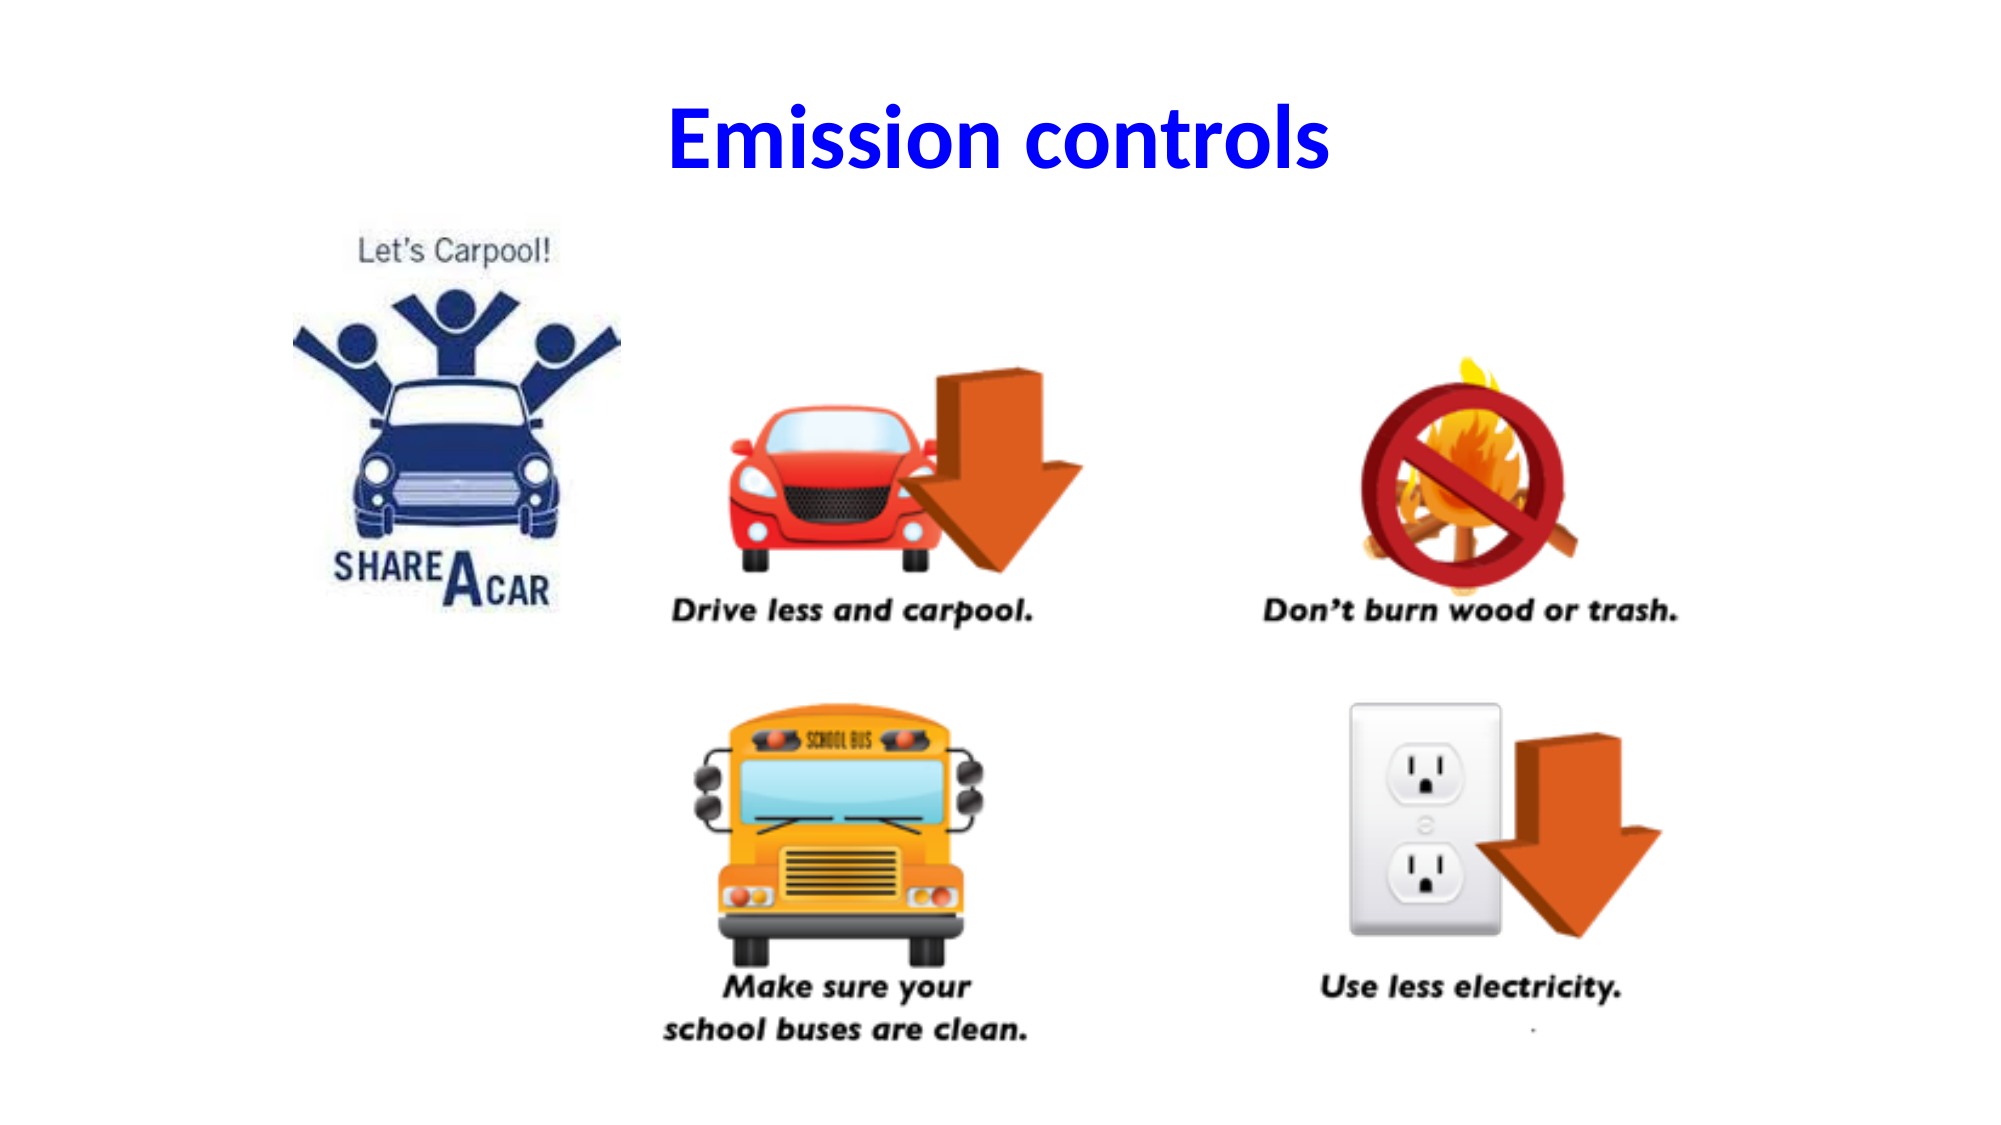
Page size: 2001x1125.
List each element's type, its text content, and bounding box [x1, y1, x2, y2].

picture [634, 337, 1712, 1071]
text_box Emission controls [324, 78, 1675, 200]
picture [293, 213, 621, 624]
